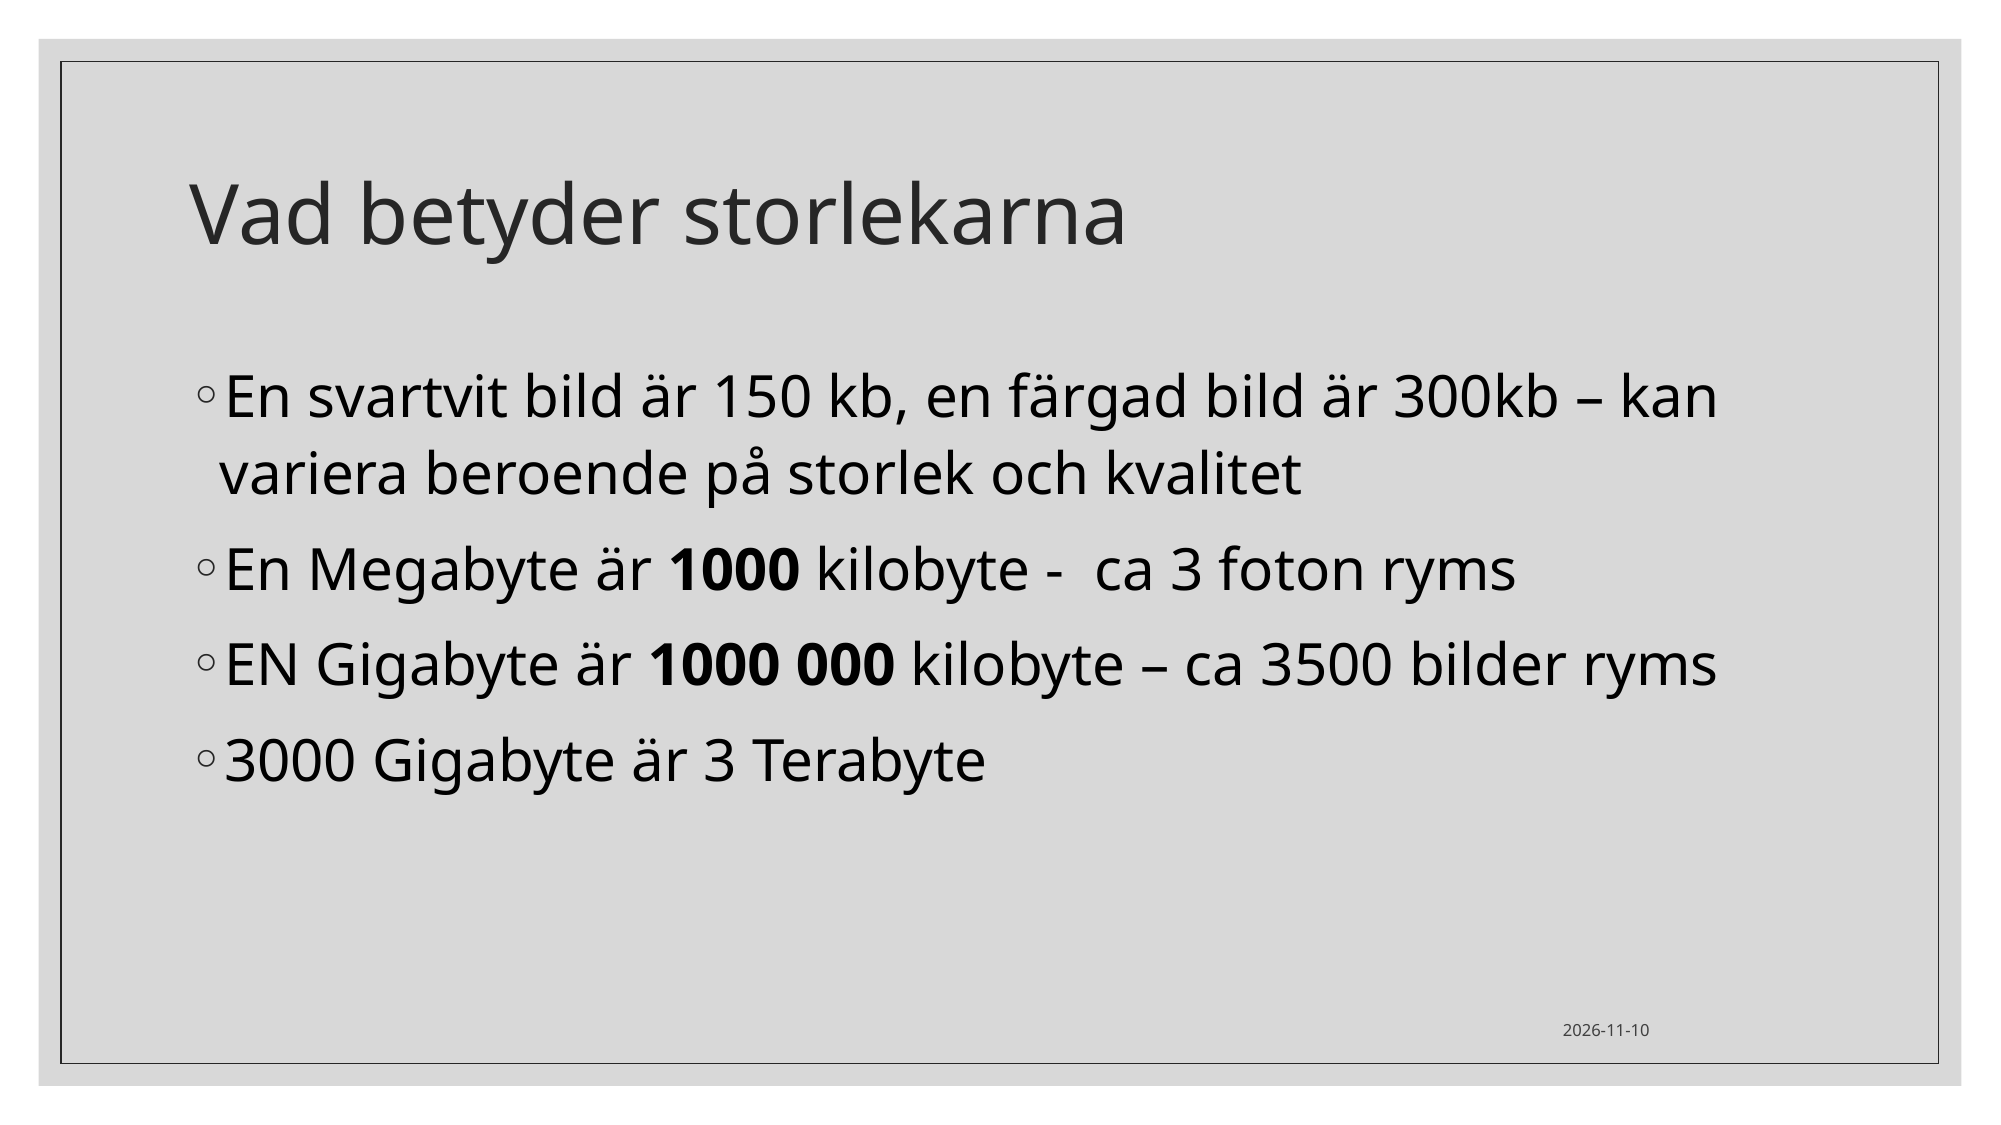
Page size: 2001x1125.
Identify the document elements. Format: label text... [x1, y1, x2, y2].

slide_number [1190, 990, 1665, 1050]
list En svartvit bild är 150 kb, en färgad bild är 300kb – kan variera beroende på storlek och kvalitet En Megabyte är 1000 kilobyte - ca 3 foton ryms EN Gigabyte är 1000 000 kilobyte – ca 3500 bilder ryms 3000 Gigabyte är 3 Terabyte [174, 345, 1825, 977]
title Vad betyder storlekarna [174, 105, 1825, 331]
